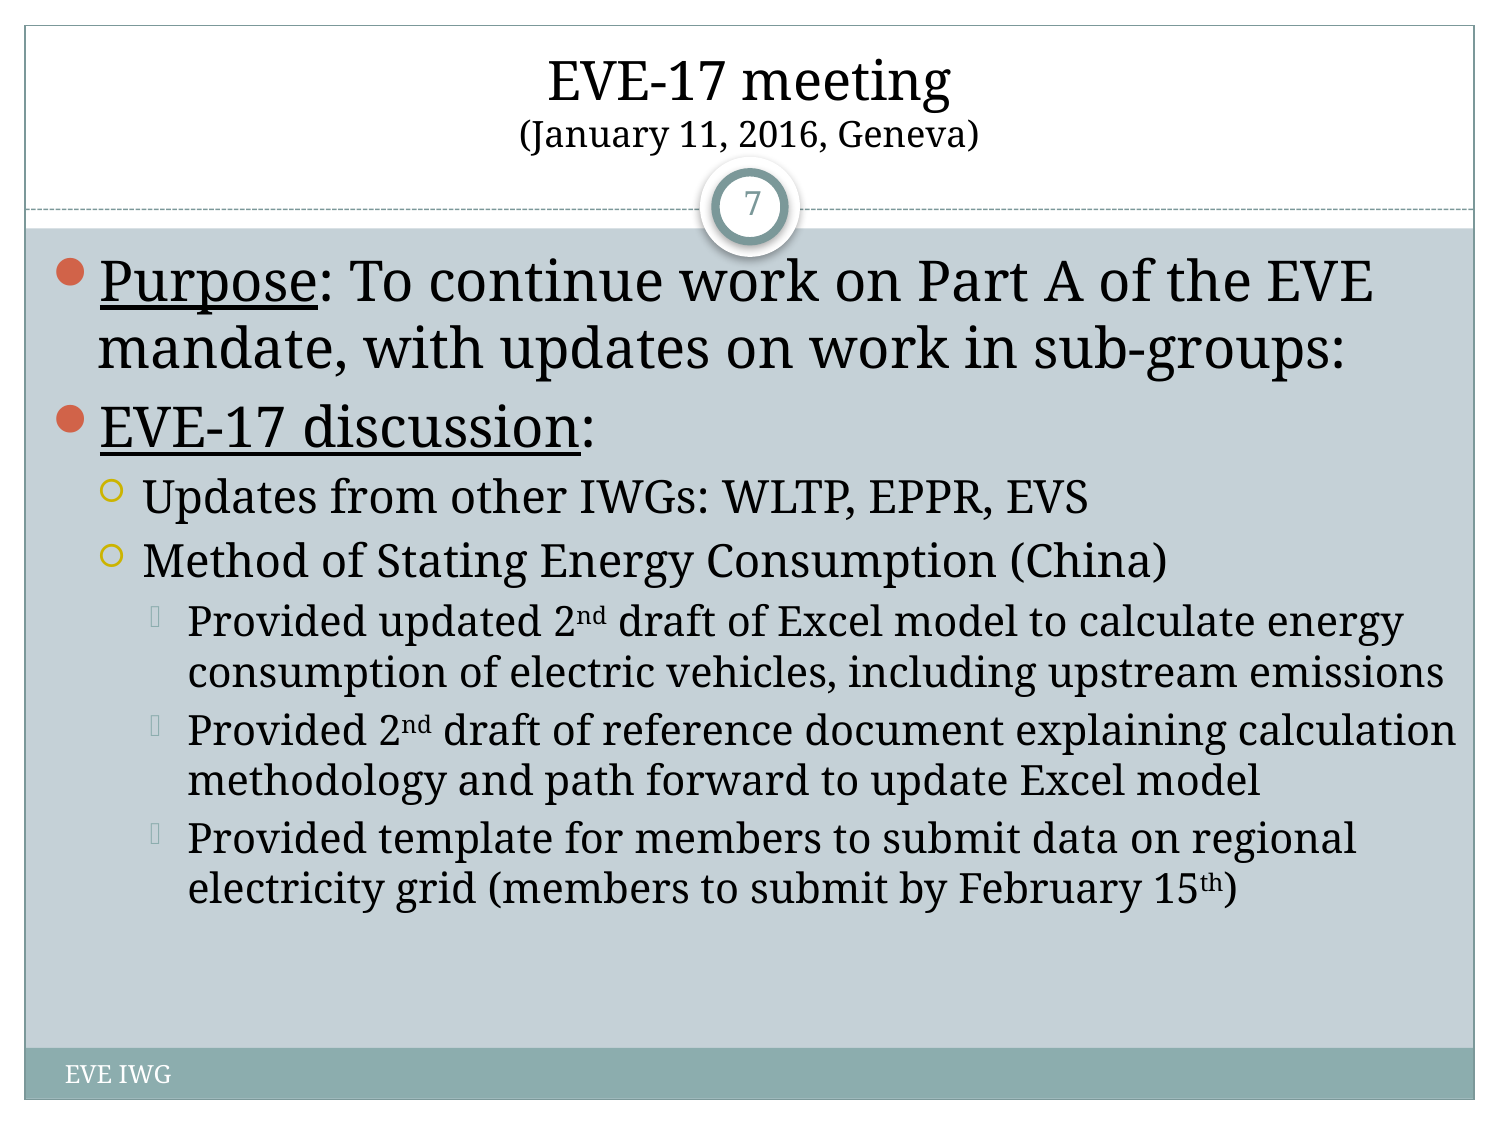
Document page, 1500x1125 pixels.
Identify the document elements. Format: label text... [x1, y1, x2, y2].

title EVE-17 meeting (January 11, 2016, Geneva) [49, 37, 1450, 162]
footer EVE IWG [50, 1063, 638, 1112]
slide_number 7 [715, 168, 791, 237]
list Purpose: To continue work on Part A of the EVE mandate, with updates on work in sub-groups: EVE-17 discussion: Updates from other IWGs: WLTP, EPPR, EVS Method of Stating Energy Consumption (China) Provided updated 2nd draft of Excel model to calculate energy consumption of electric vehicles, including upstream emissions Provided 2nd draft of reference document explaining calculation methodology and path forward to update Excel model Provided template for members to submit data on regional electricity grid (members to submit by February 15th) [37, 237, 1475, 1063]
